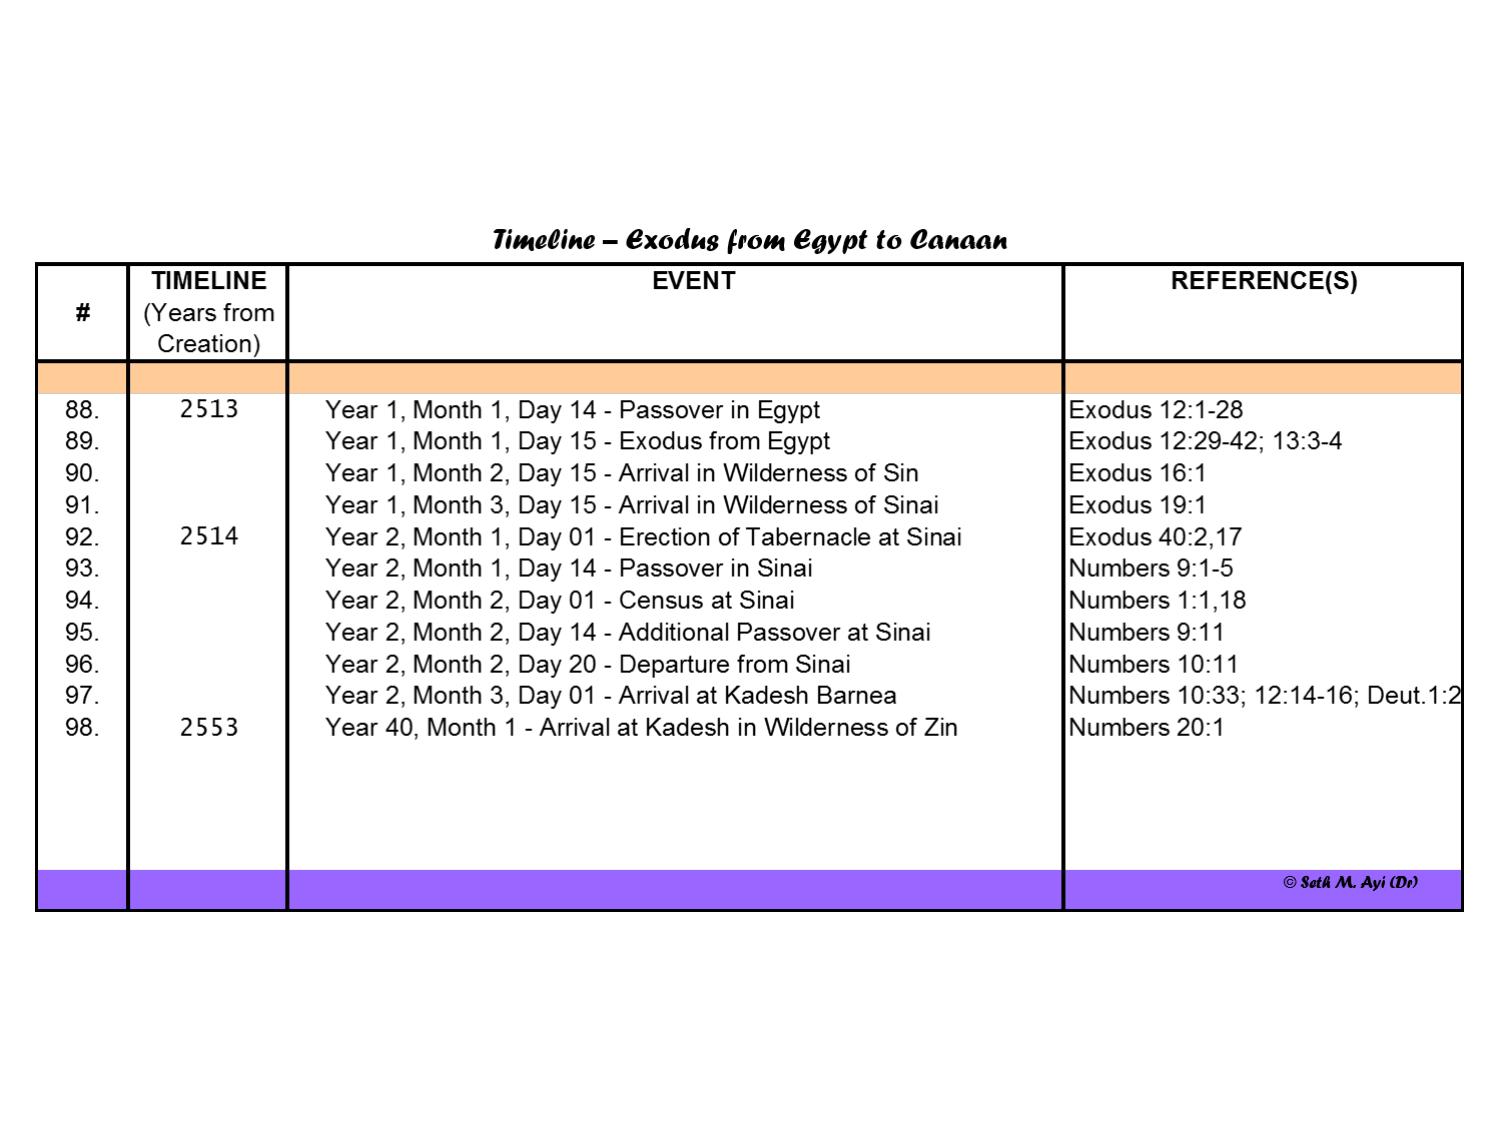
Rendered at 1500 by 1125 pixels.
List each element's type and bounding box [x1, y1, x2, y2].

picture [35, 211, 1465, 913]
